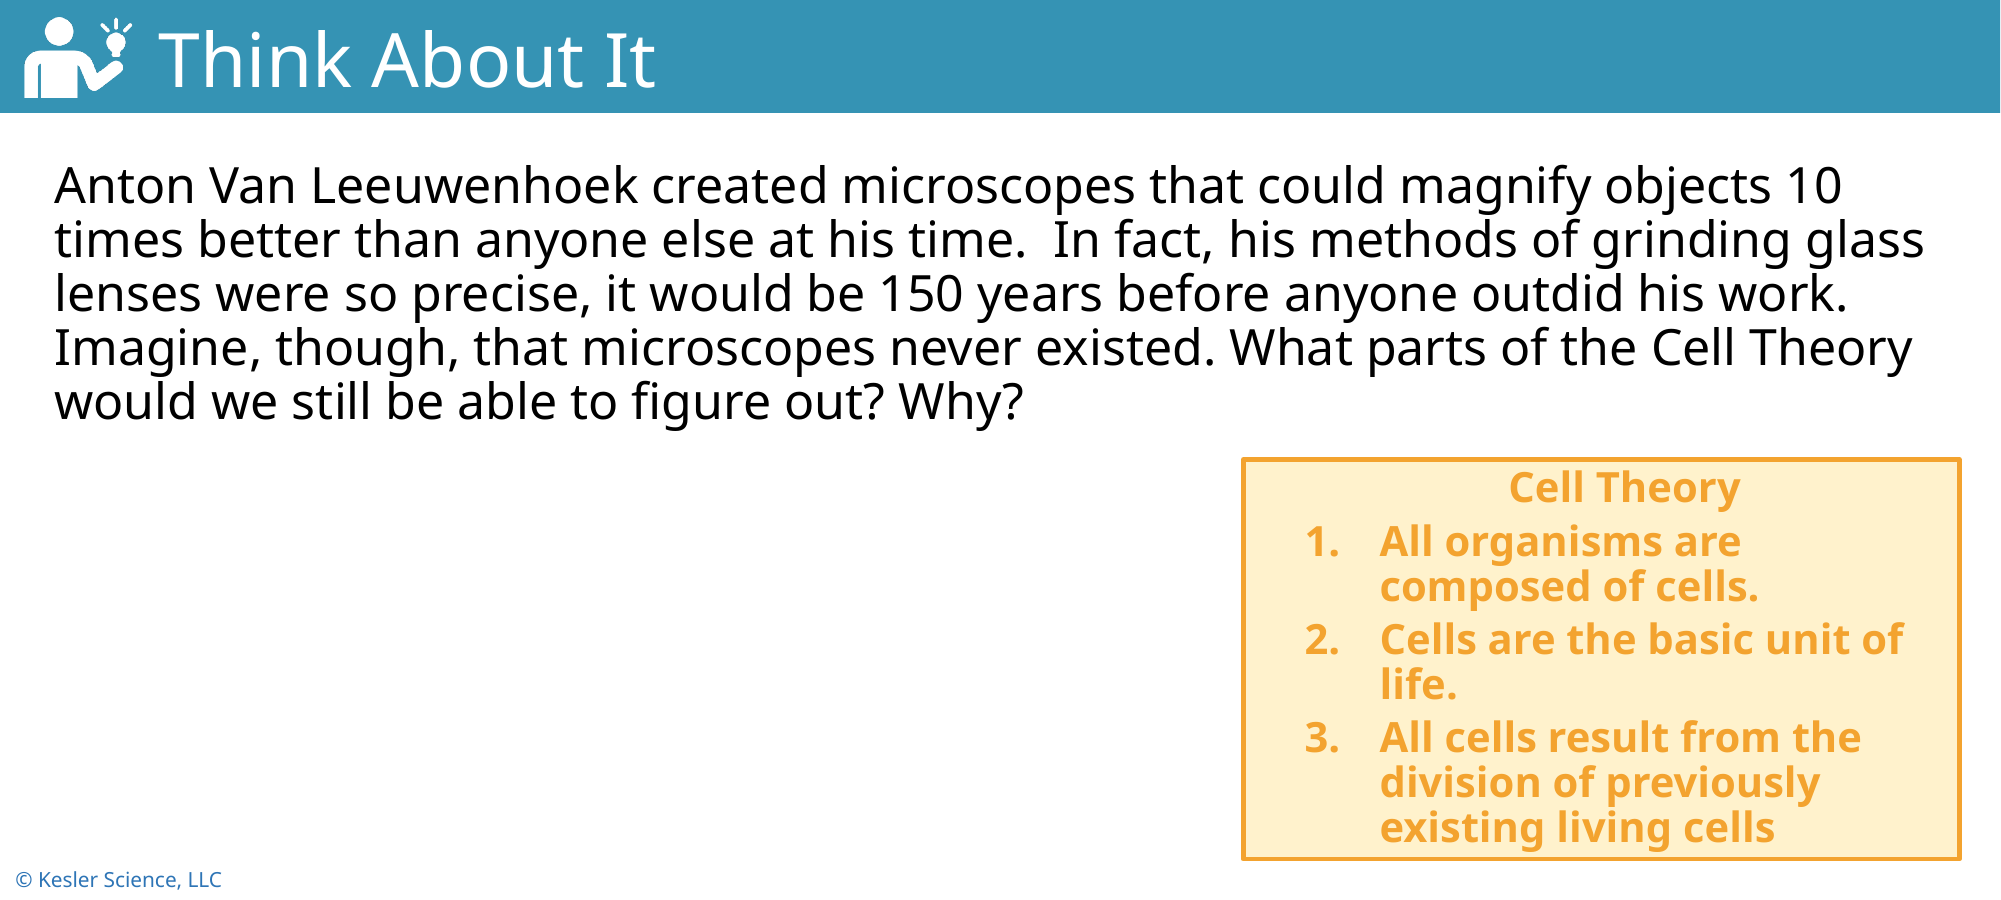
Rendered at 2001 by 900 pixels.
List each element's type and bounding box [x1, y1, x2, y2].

picture [11, 17, 148, 98]
